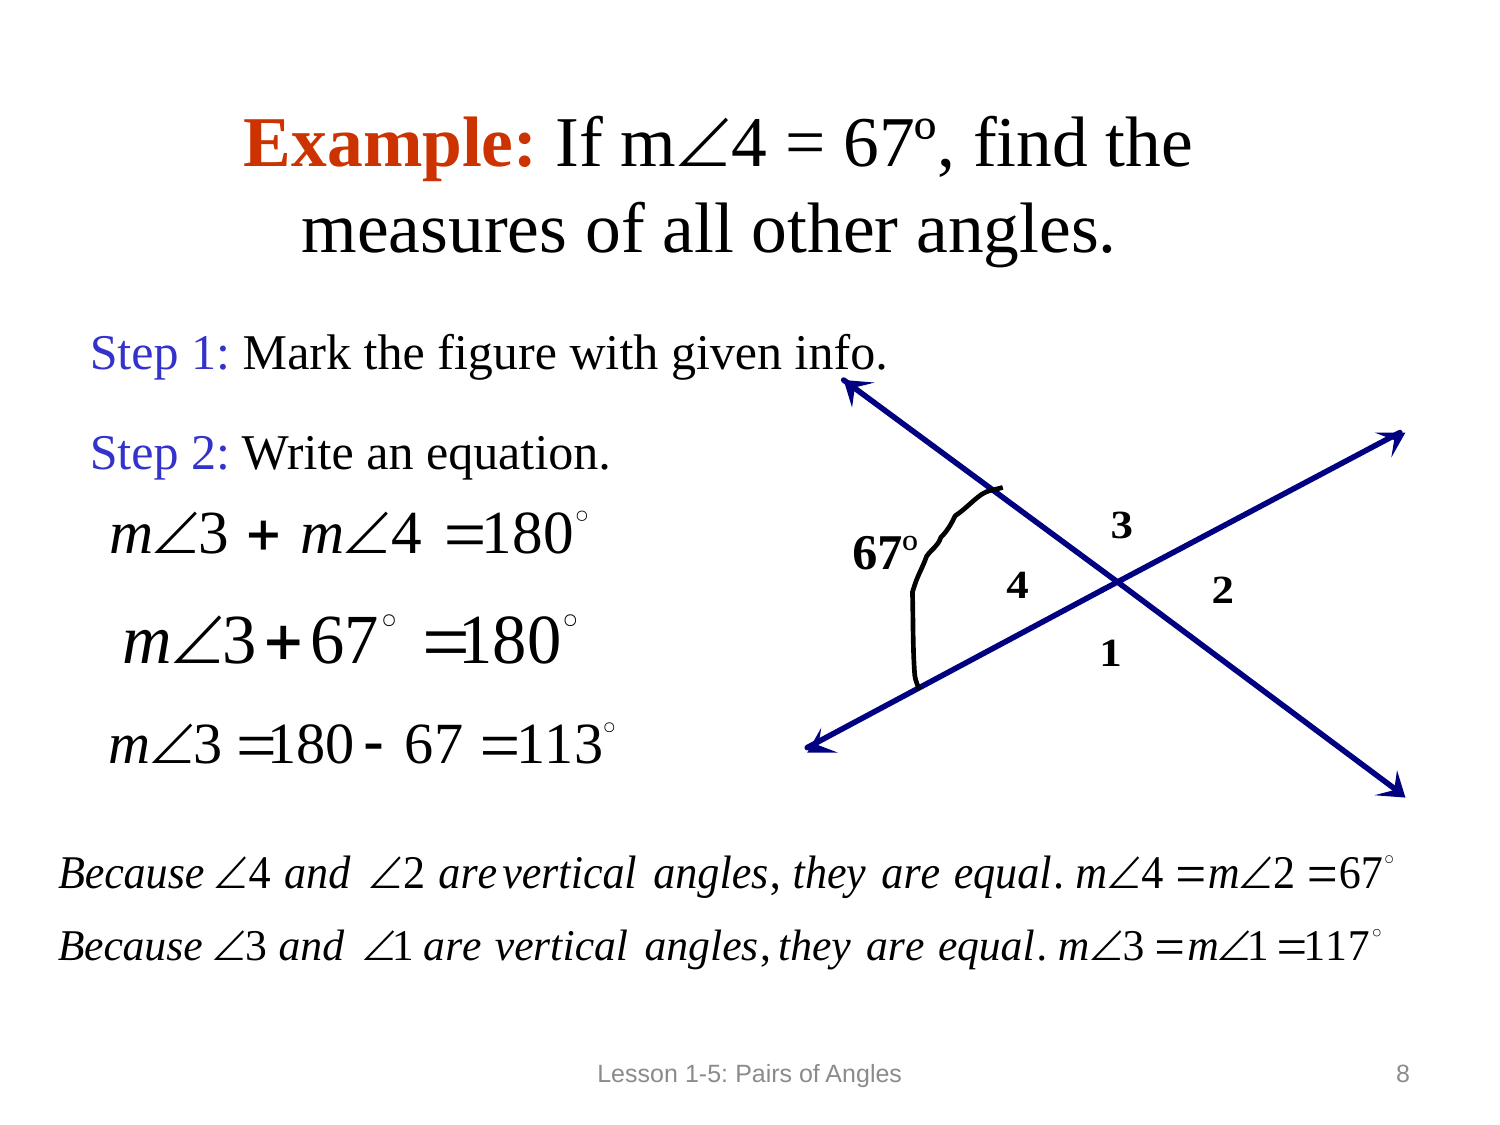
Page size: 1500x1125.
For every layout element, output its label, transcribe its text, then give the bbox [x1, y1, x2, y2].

text_box Step 1: Mark the figure with given info. [75, 312, 1000, 388]
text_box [49, 837, 1401, 909]
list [49, 917, 1388, 979]
text_box Step 2: Write an equation. [75, 412, 725, 488]
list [112, 587, 588, 694]
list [99, 699, 626, 788]
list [787, 362, 1426, 828]
title Example: If m4 = 67º, find the measures of all other angles. [87, 87, 1350, 275]
slide_number 8 [1074, 1042, 1425, 1103]
footer Lesson 1-5: Pairs of Angles [512, 1042, 988, 1103]
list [99, 487, 601, 580]
